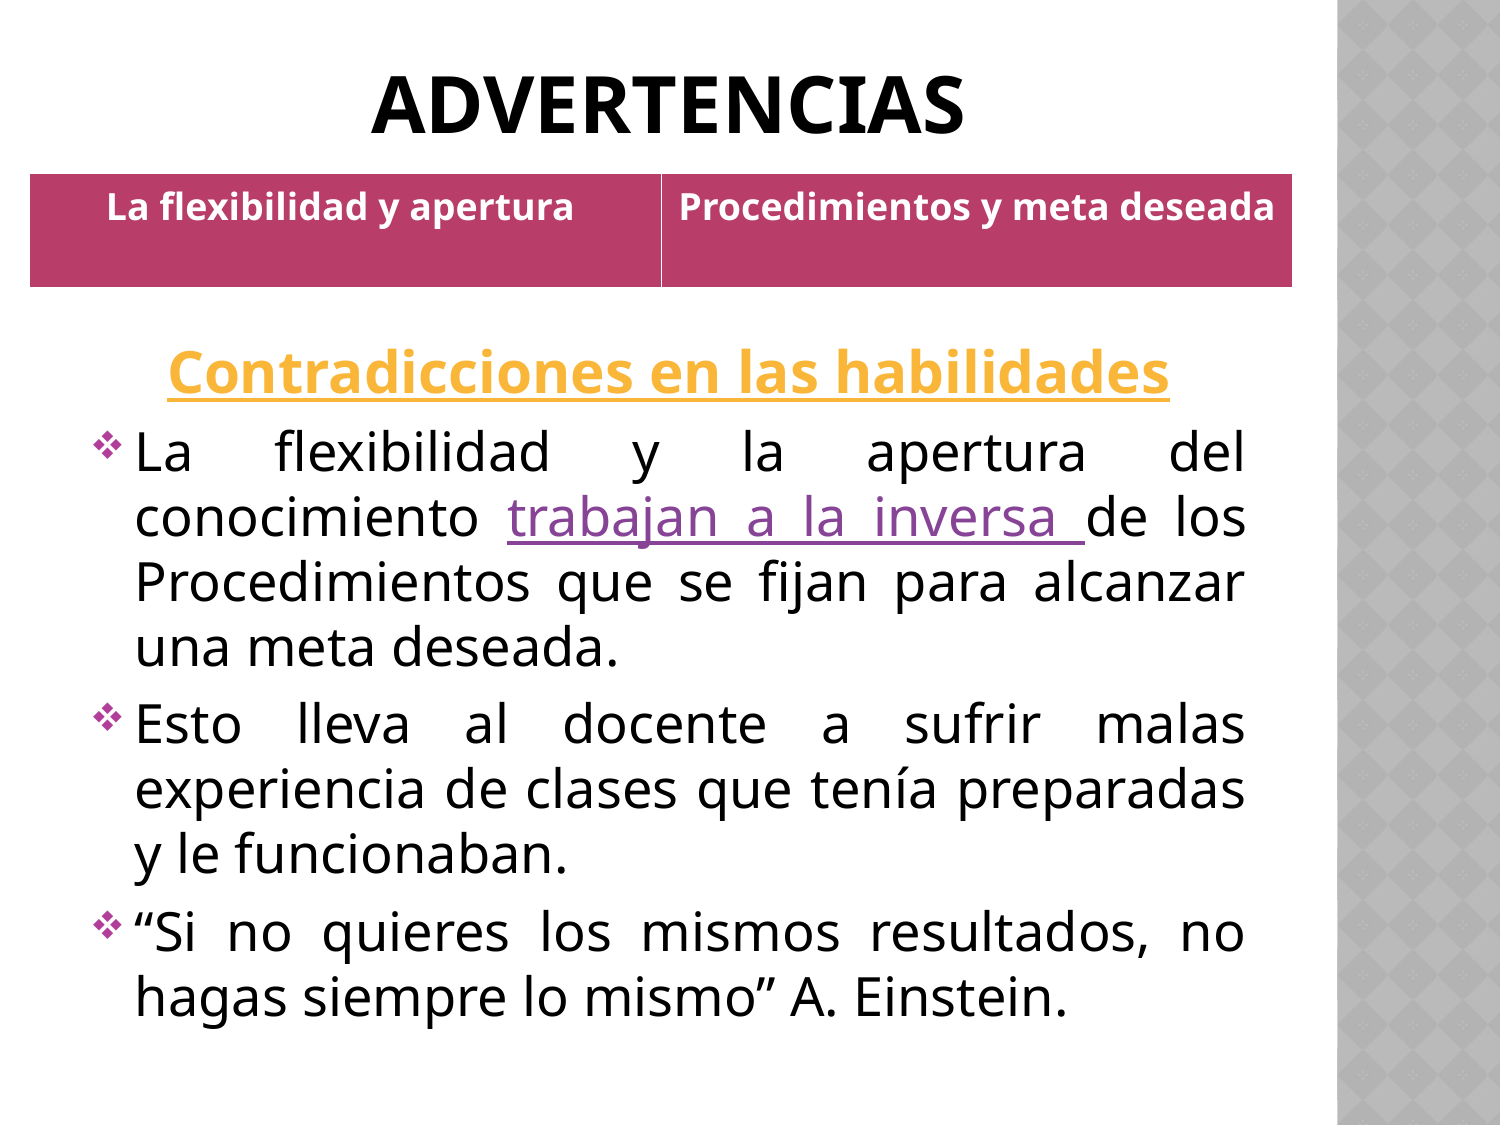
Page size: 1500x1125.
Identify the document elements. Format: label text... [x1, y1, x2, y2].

table_header Procedimientos y meta deseada [662, 174, 1292, 287]
table_header La flexibilidad y apertura [30, 174, 661, 287]
title advertencias [75, 52, 1263, 149]
list Contradicciones en las habilidades La flexibilidad y la apertura del conocimiento trabajan a la inversa de los Procedimientos que se fijan para alcanzar una meta deseada. Esto lleva al docente a sufrir malas experiencia de clases que tenía preparadas y le funcionaban. “Si no quieres los mismos resultados, no hagas siempre lo mismo” A. Einstein. [75, 293, 1263, 1059]
